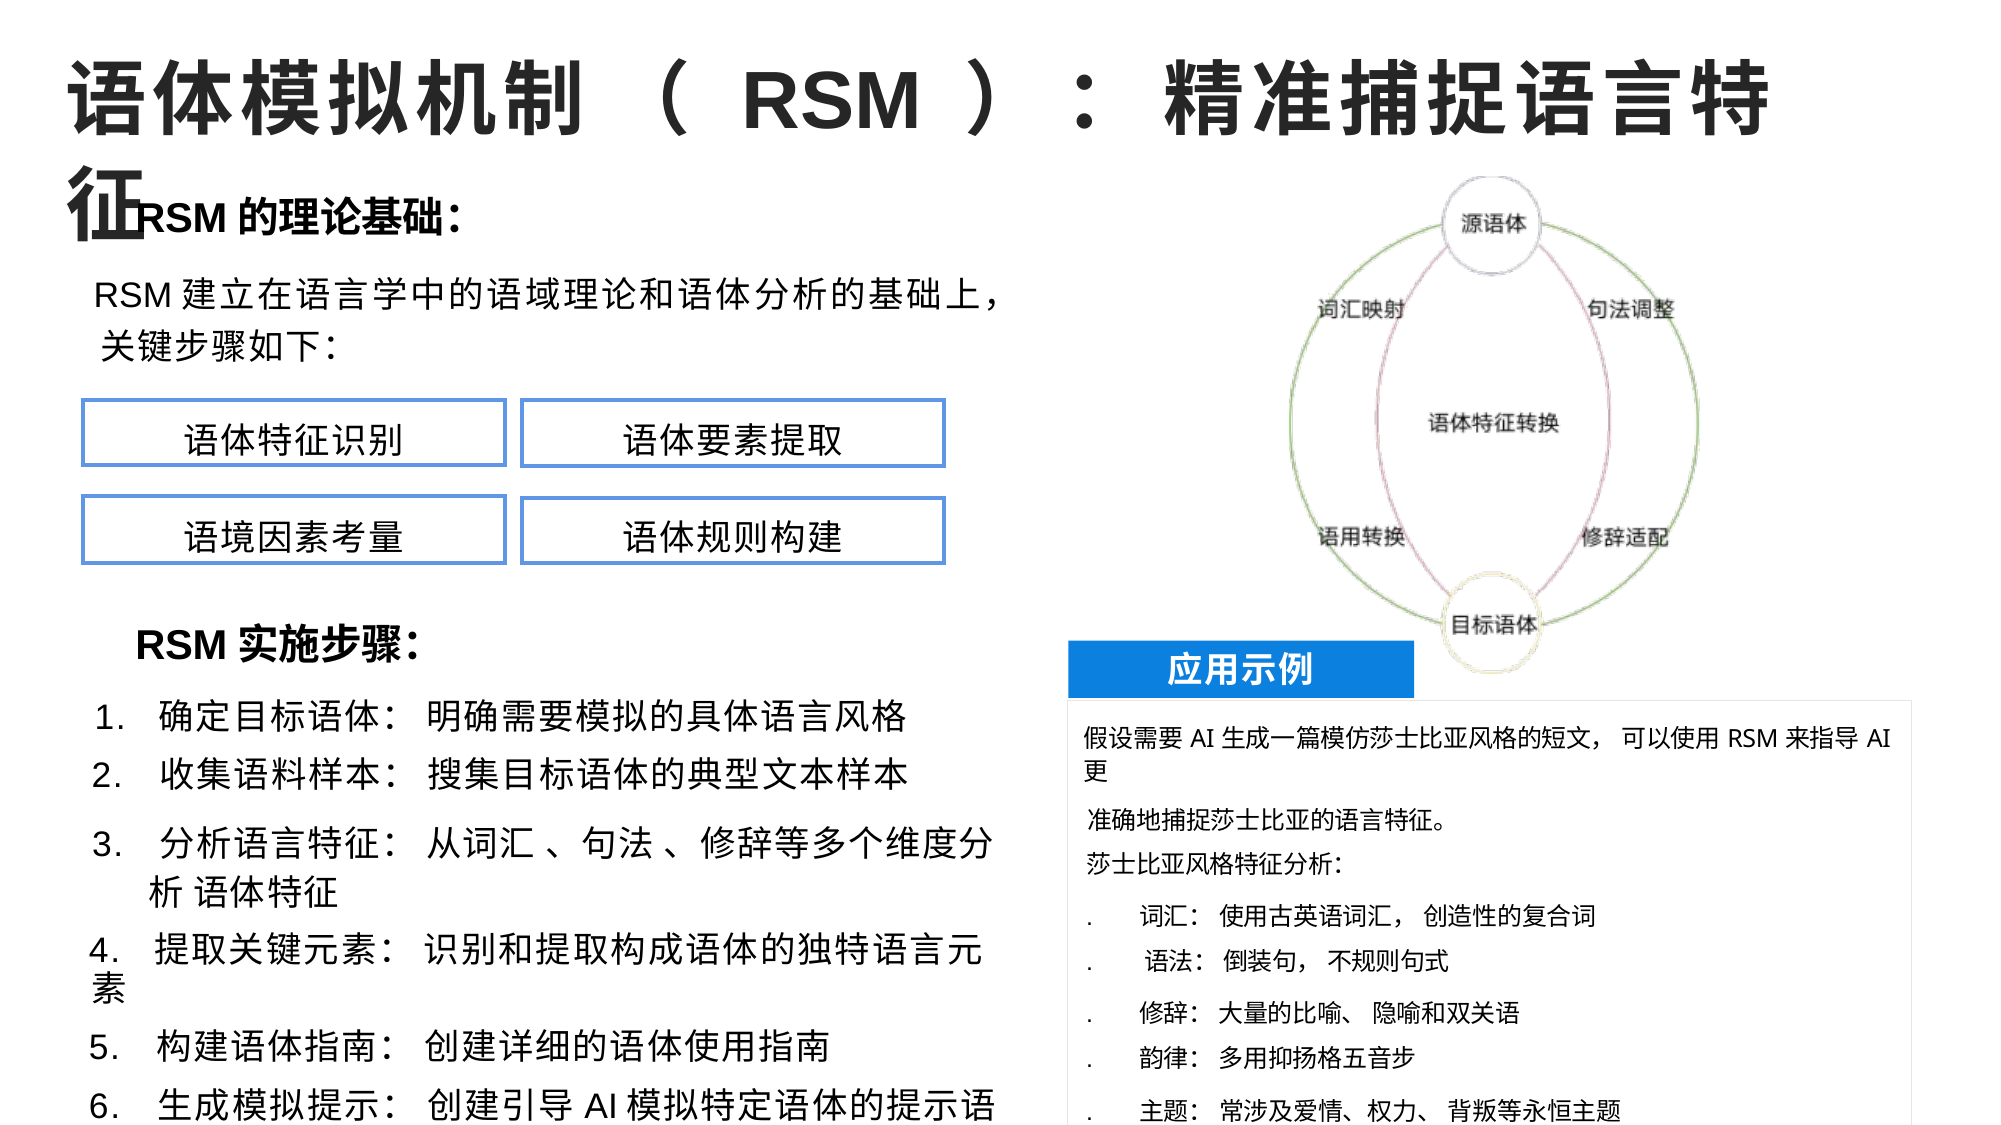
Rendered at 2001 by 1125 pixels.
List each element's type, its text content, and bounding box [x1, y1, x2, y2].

text_box 语体模拟机制 （ RSM ） ： 精准捕捉语言特征 [63, 37, 1786, 147]
text_box RSM的理论基础： RSM建立在语言学中的语域理论和语体分析的基础上， 关键步骤如下： [90, 195, 1012, 369]
picture [1288, 176, 1701, 674]
table_header 语体规则构建 [524, 500, 942, 561]
table_header 假设需要AI生成一篇模仿莎士比亚风格的短文， 可以使用RSM来指导AI更 准确地捕捉莎士比亚的语言特征。 莎士比亚风格特征分析： . 词汇： 使用古英语词汇， 创造性的复合词 . 语法： 倒装句， 不规则句式 . 修辞： 大量的比喻、 隐喻和双关语 . 韵律： 多用抑扬格五音步 . 主题： 常涉及爱情、权力、 背叛等永恒主题 [1068, 701, 1911, 1125]
table_header 语境因素考量 [85, 498, 503, 561]
text_box 应用示例 [1068, 640, 1415, 698]
text_box RSM实施步骤： 1. 确定目标语体： 明确需要模拟的具体语言风格 2. 收集语料样本： 搜集目标语体的典型文本样本 3. 分析语言特征： 从词汇 、句法 、修辞等多个维度分析 语体特征 4. 提取关键元素： 识别和提取构成语体的独特语言元素 5. 构建语体指南： 创建详细的语体使用指南 6. 生成模拟提示： 创建引导AI模拟特定语体的提示语 [89, 622, 1019, 1090]
table_header 语体特征识别 [85, 402, 503, 463]
table_header 语体要素提取 [524, 402, 942, 464]
